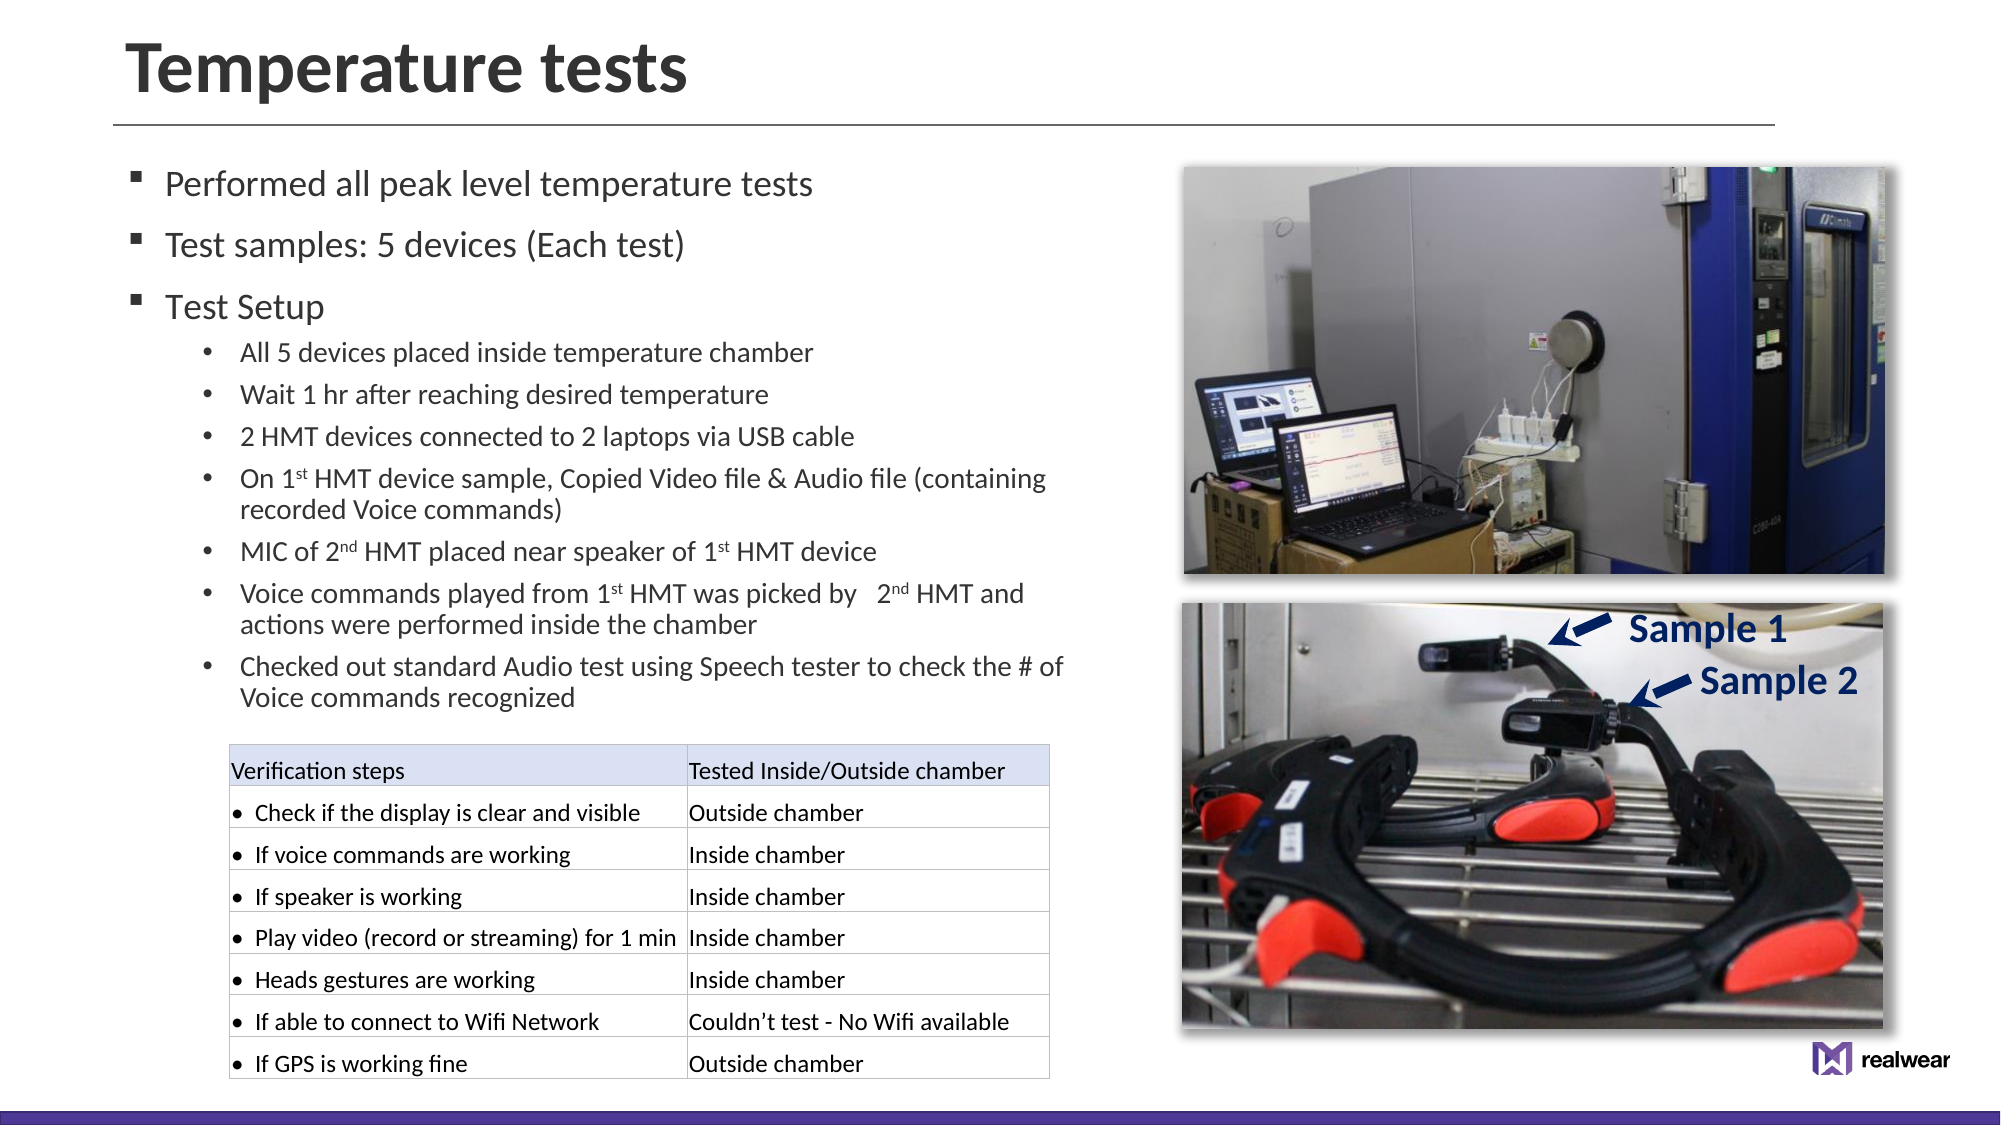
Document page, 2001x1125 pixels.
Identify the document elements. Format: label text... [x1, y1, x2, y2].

table_header Tested Inside/Outside chamber [688, 745, 1049, 785]
table_cell Inside chamber [688, 954, 1049, 994]
table_cell • Heads gestures are working [230, 954, 687, 994]
table_cell • If able to connect to Wifi Network [230, 995, 687, 1036]
table_header Verification steps [230, 745, 687, 785]
table_cell Outside chamber [688, 786, 1049, 827]
table_cell Outside chamber [688, 1037, 1049, 1078]
picture [1184, 167, 1885, 574]
table_cell Couldn’t test - No Wifi available [688, 995, 1049, 1036]
table_cell Inside chamber [688, 828, 1049, 869]
table_cell • If voice commands are working [230, 828, 687, 869]
title Temperature tests [110, 12, 1886, 138]
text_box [1182, 593, 1885, 1030]
list Performed all peak level temperature tests Test samples: 5 devices (Each test) Test Setup All 5 devices placed inside temperature chamber Wait 1 hr after reaching desired temperature 2 HMT devices connected to 2 laptops via USB cable On 1st HMT device sample, Copied Video file & Audio file (containing recorded Voice commands) MIC of 2nd HMT placed near speaker of 1st HMT device Voice commands played from 1st HMT was picked by 2nd HMT and actions were performed inside the chamber Checked out standard Audio test using Speech tester to check the # of Voice commands recognized [112, 156, 1113, 1063]
table_cell • If GPS is working fine [230, 1037, 687, 1078]
table_cell Inside chamber [688, 912, 1049, 953]
table_cell • Play video (record or streaming) for 1 min [230, 912, 687, 953]
table_cell • If speaker is working [230, 870, 687, 911]
table_cell Inside chamber [688, 870, 1049, 911]
table_cell • Check if the display is clear and visible [230, 786, 687, 827]
